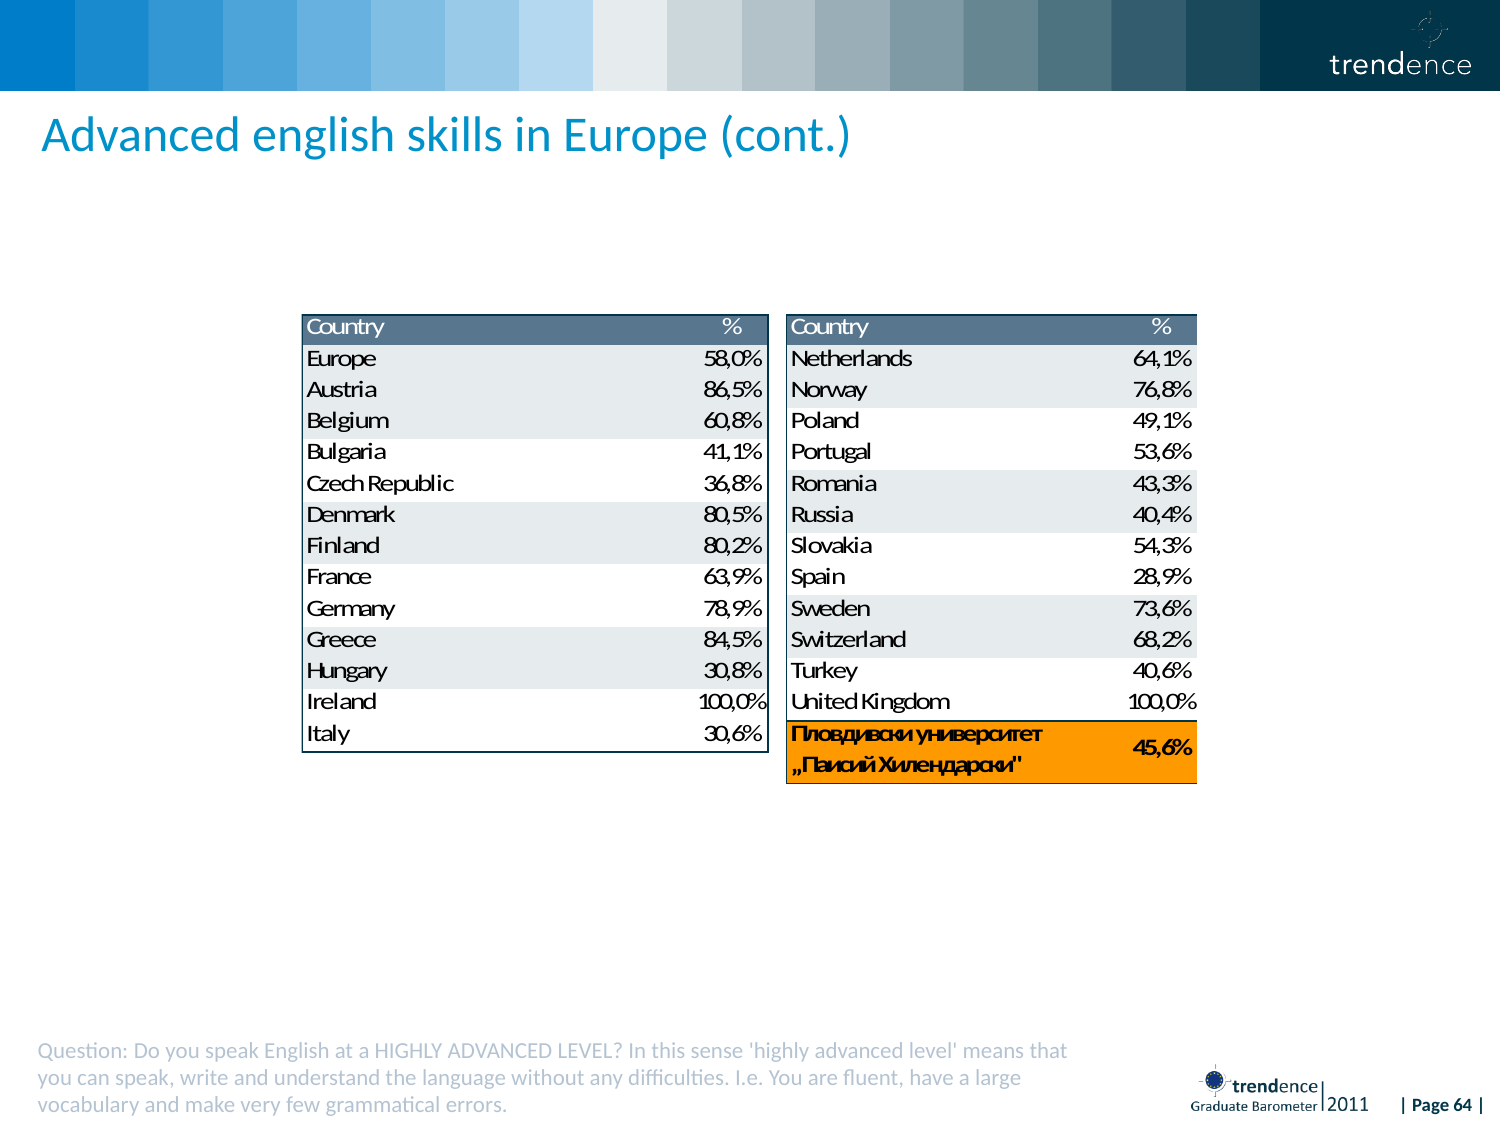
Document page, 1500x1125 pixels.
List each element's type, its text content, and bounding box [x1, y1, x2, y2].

picture [1344, 60, 1351, 74]
picture [0, 0, 1259, 91]
picture [1354, 61, 1367, 73]
picture [304, 317, 766, 750]
picture [1389, 60, 1397, 74]
picture [1372, 61, 1376, 73]
picture [1458, 65, 1470, 69]
picture [1330, 56, 1339, 74]
picture [1191, 1064, 1368, 1111]
picture [1377, 60, 1384, 74]
title Advanced english skills in Europe (cont.) [41, 101, 1365, 162]
text_box Question: Do you speak English at a HIGHLY ADVANCED LEVEL? In this sense 'highly advanced level' means that you can speak, write and understand the language without any difficulties. I.e. You are fluent, have a large vocabulary and make very few grammatical errors. [37, 1027, 1105, 1125]
picture [1398, 51, 1403, 74]
picture [301, 313, 1199, 812]
